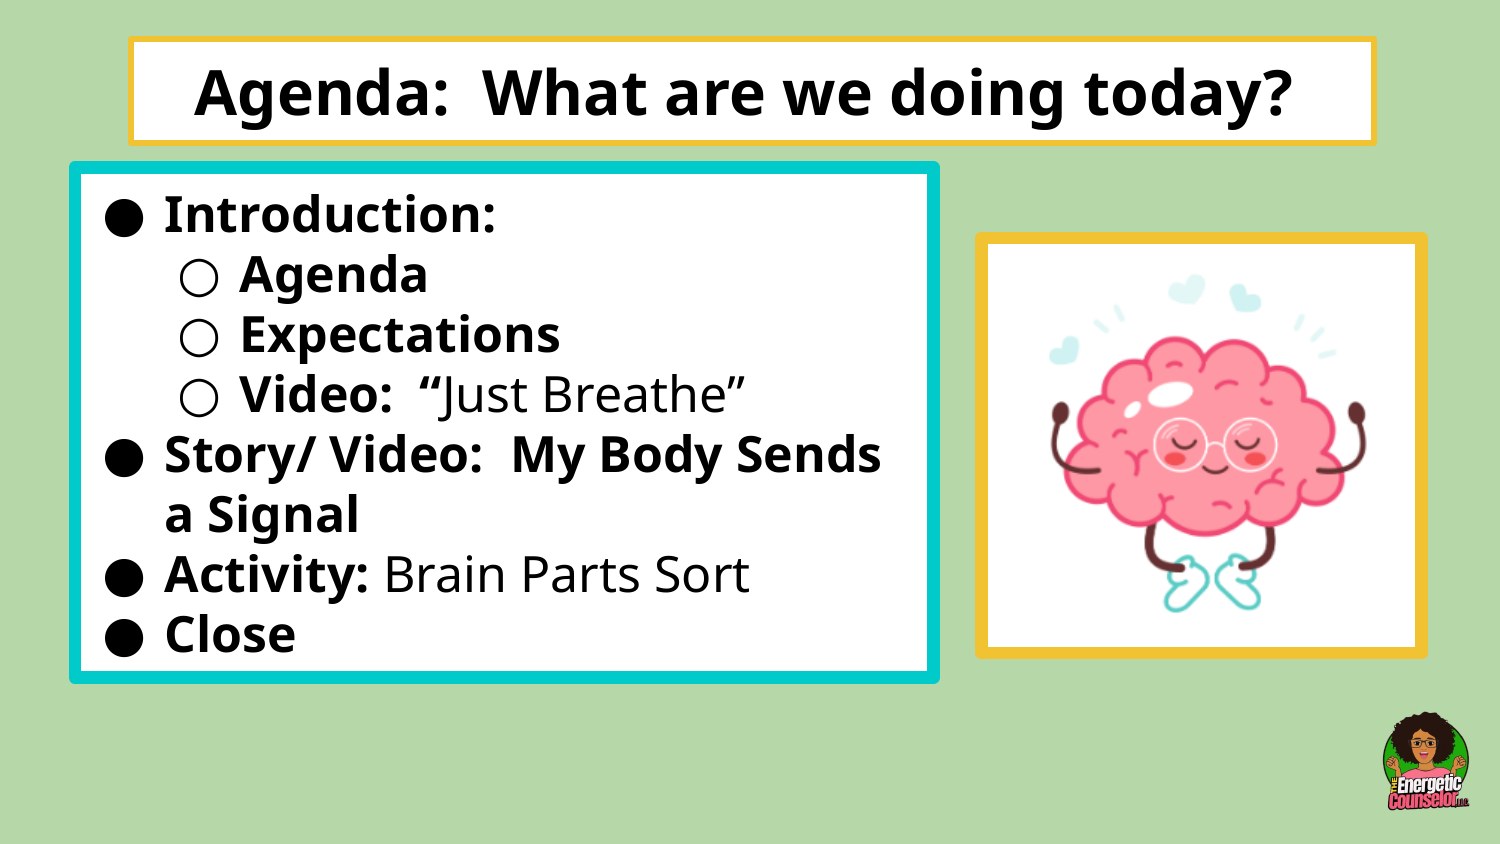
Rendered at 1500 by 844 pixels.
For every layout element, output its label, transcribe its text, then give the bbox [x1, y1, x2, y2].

text_box Introduction: Agenda Expectations Video: “Just Breathe” Story/ Video: My Body Sends a Signal Activity: Brain Parts Sort Close [74, 167, 934, 678]
picture [987, 243, 1416, 647]
picture [1373, 709, 1479, 815]
title Agenda: What are we doing today? [130, 39, 1375, 143]
